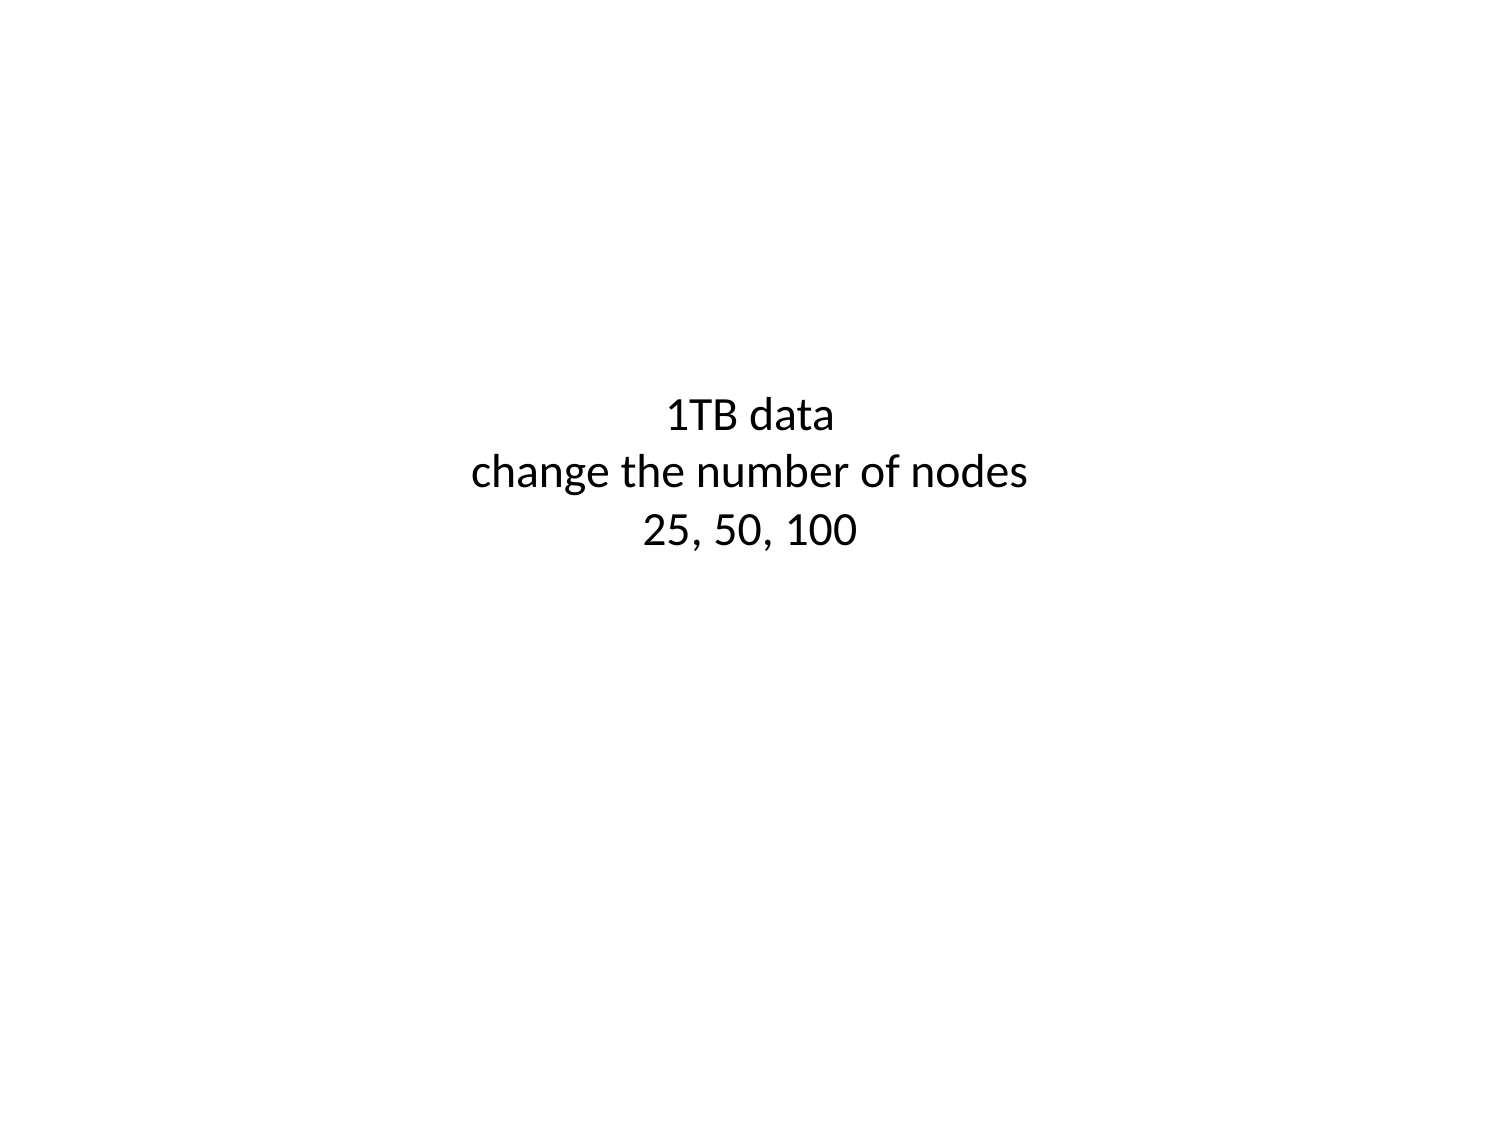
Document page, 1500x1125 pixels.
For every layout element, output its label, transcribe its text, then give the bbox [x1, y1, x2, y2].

title 1TB data change the number of nodes 25, 50, 100 [75, 375, 1425, 563]
